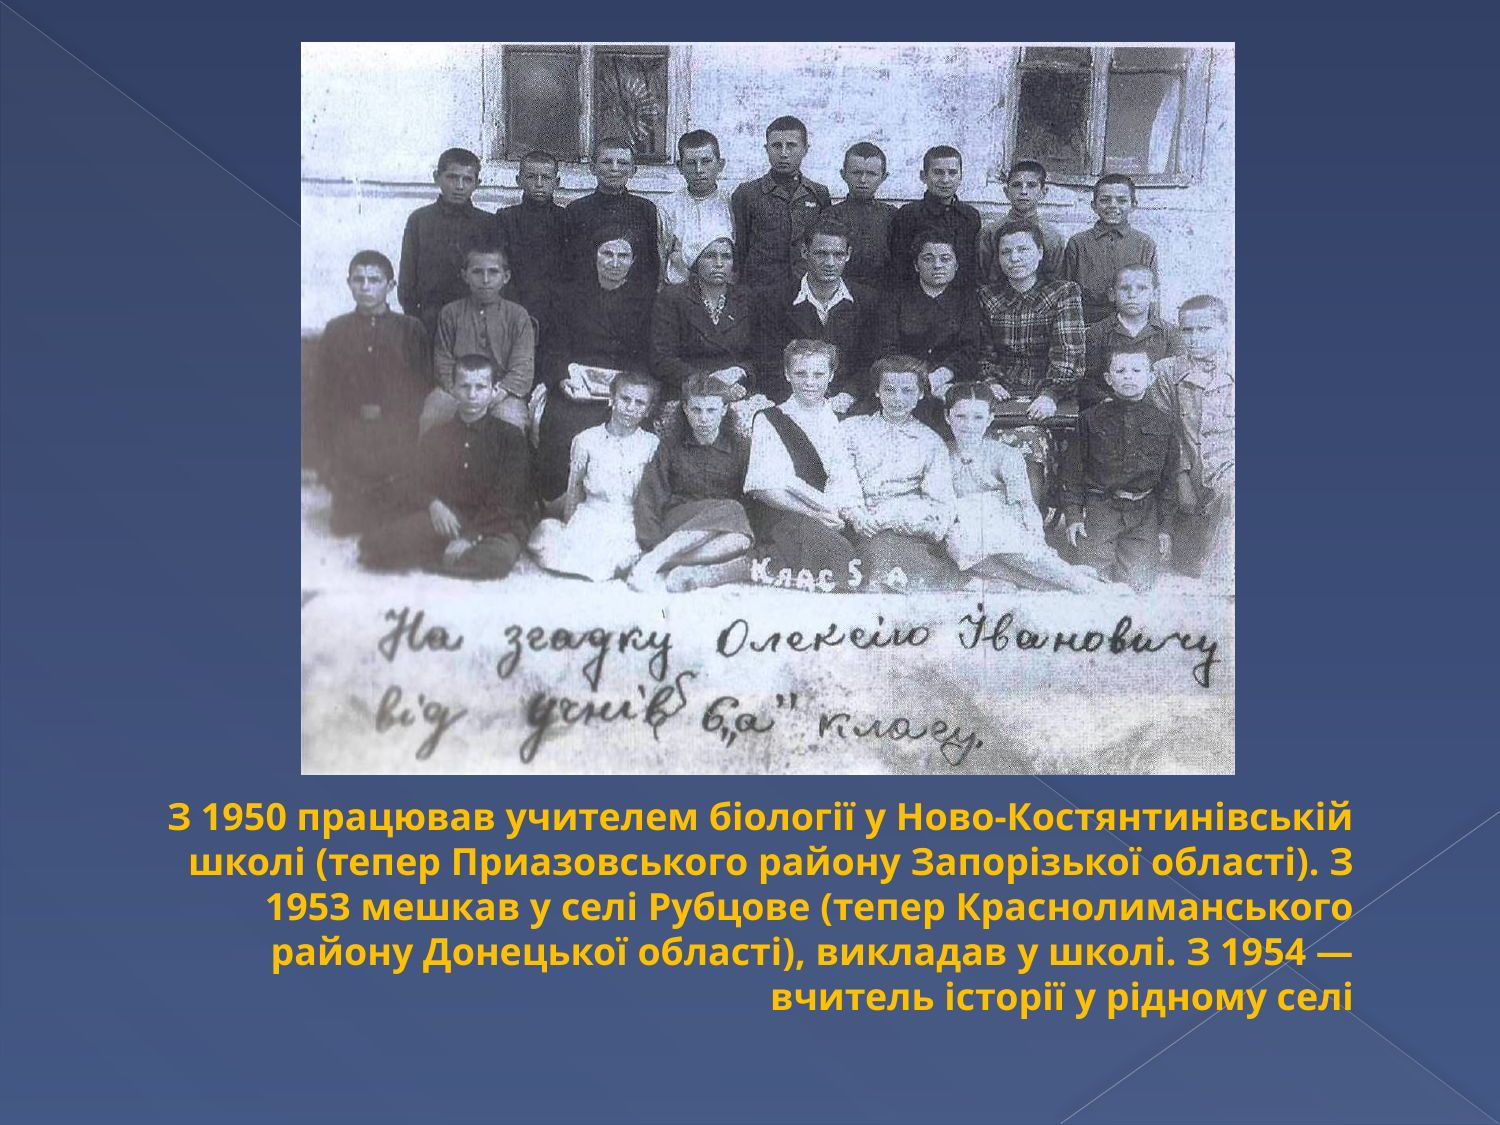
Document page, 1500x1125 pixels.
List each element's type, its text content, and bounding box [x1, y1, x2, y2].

text_box З 1950 працював учителем біології у Ново-Костянтинівській школі (тепер Приазовського району Запорізької області). З 1953 мешкав у селі Рубцове (тепер Краснолиманського району Донецької області), викладав у школі. З 1954 — вчитель історії у рідному селі [128, 785, 1370, 1025]
picture [300, 42, 1235, 776]
